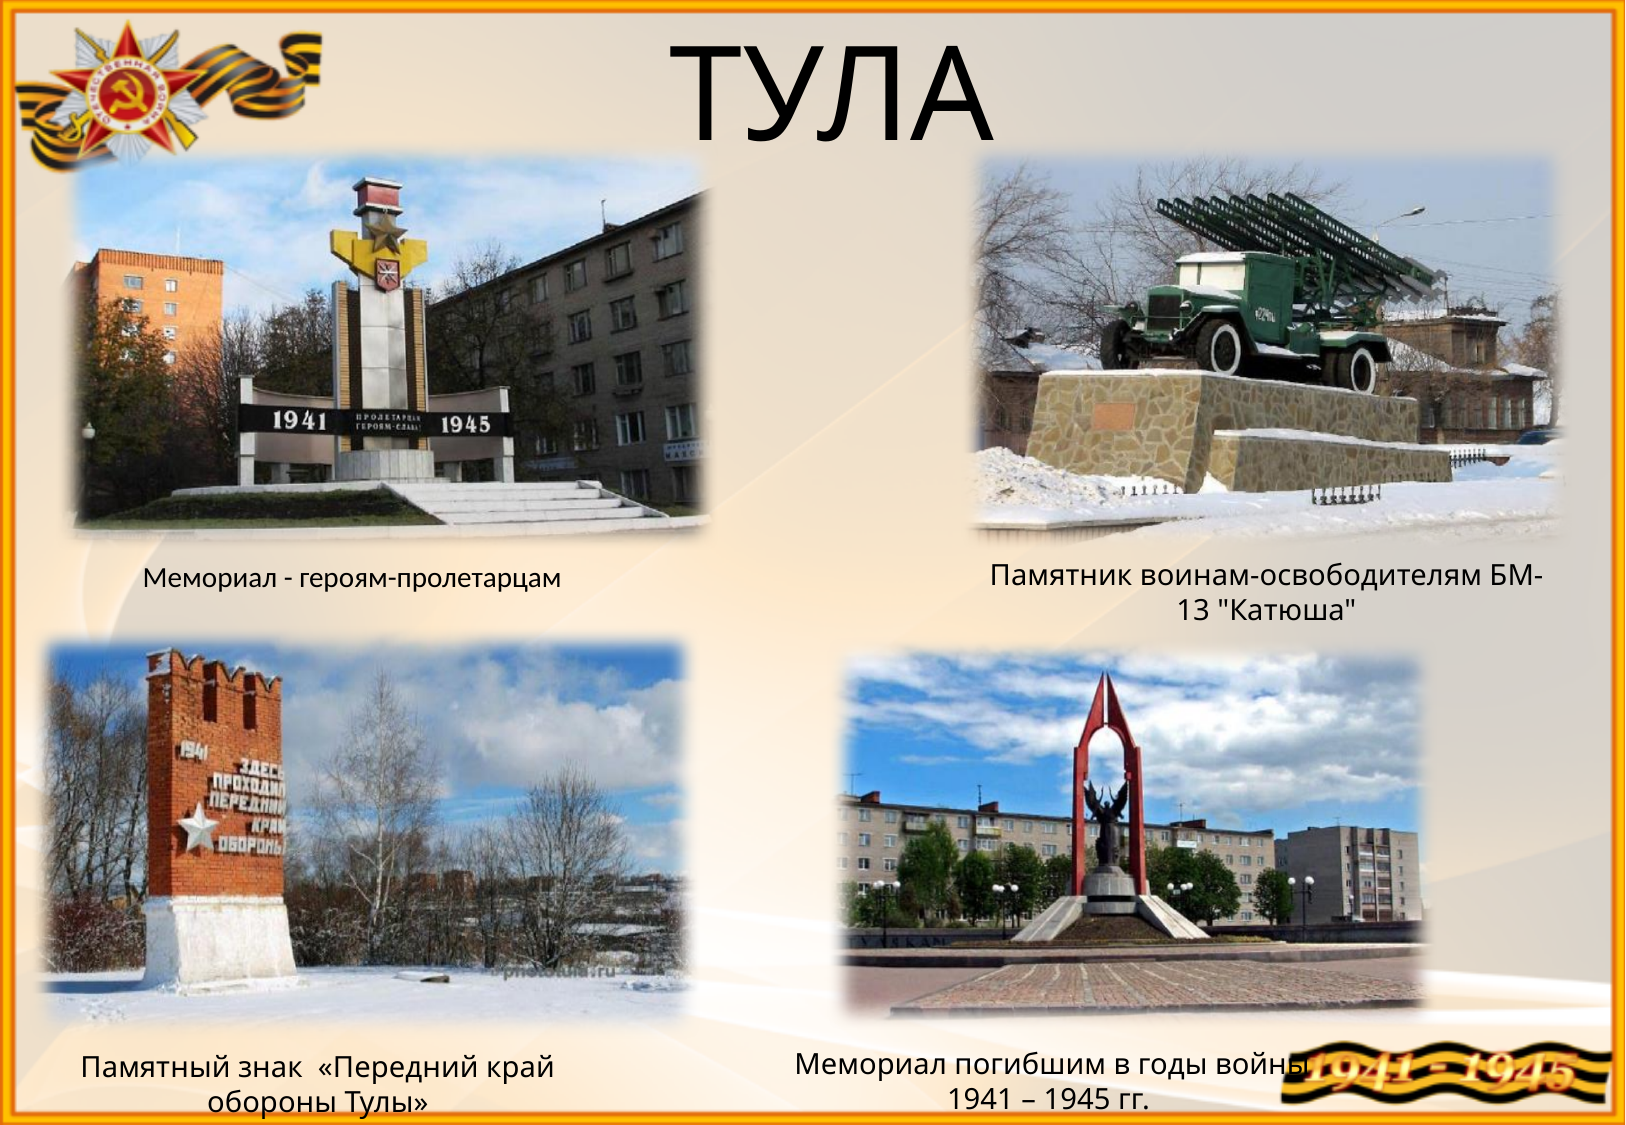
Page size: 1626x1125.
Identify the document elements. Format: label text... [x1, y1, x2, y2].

text_box Мемориал - героям-пролетарцам [127, 558, 577, 601]
text_box Памятный знак «Передний край обороны Тулы» [56, 1048, 580, 1125]
text_box Мемориал погибшим в годы войны 1941 – 1945 гг. [752, 1036, 1352, 1124]
text_box ТУЛА [364, 0, 1299, 176]
text_box Памятник воинам-освободителям БМ-13 "Катюша" [961, 557, 1572, 635]
picture [0, 0, 1626, 1125]
